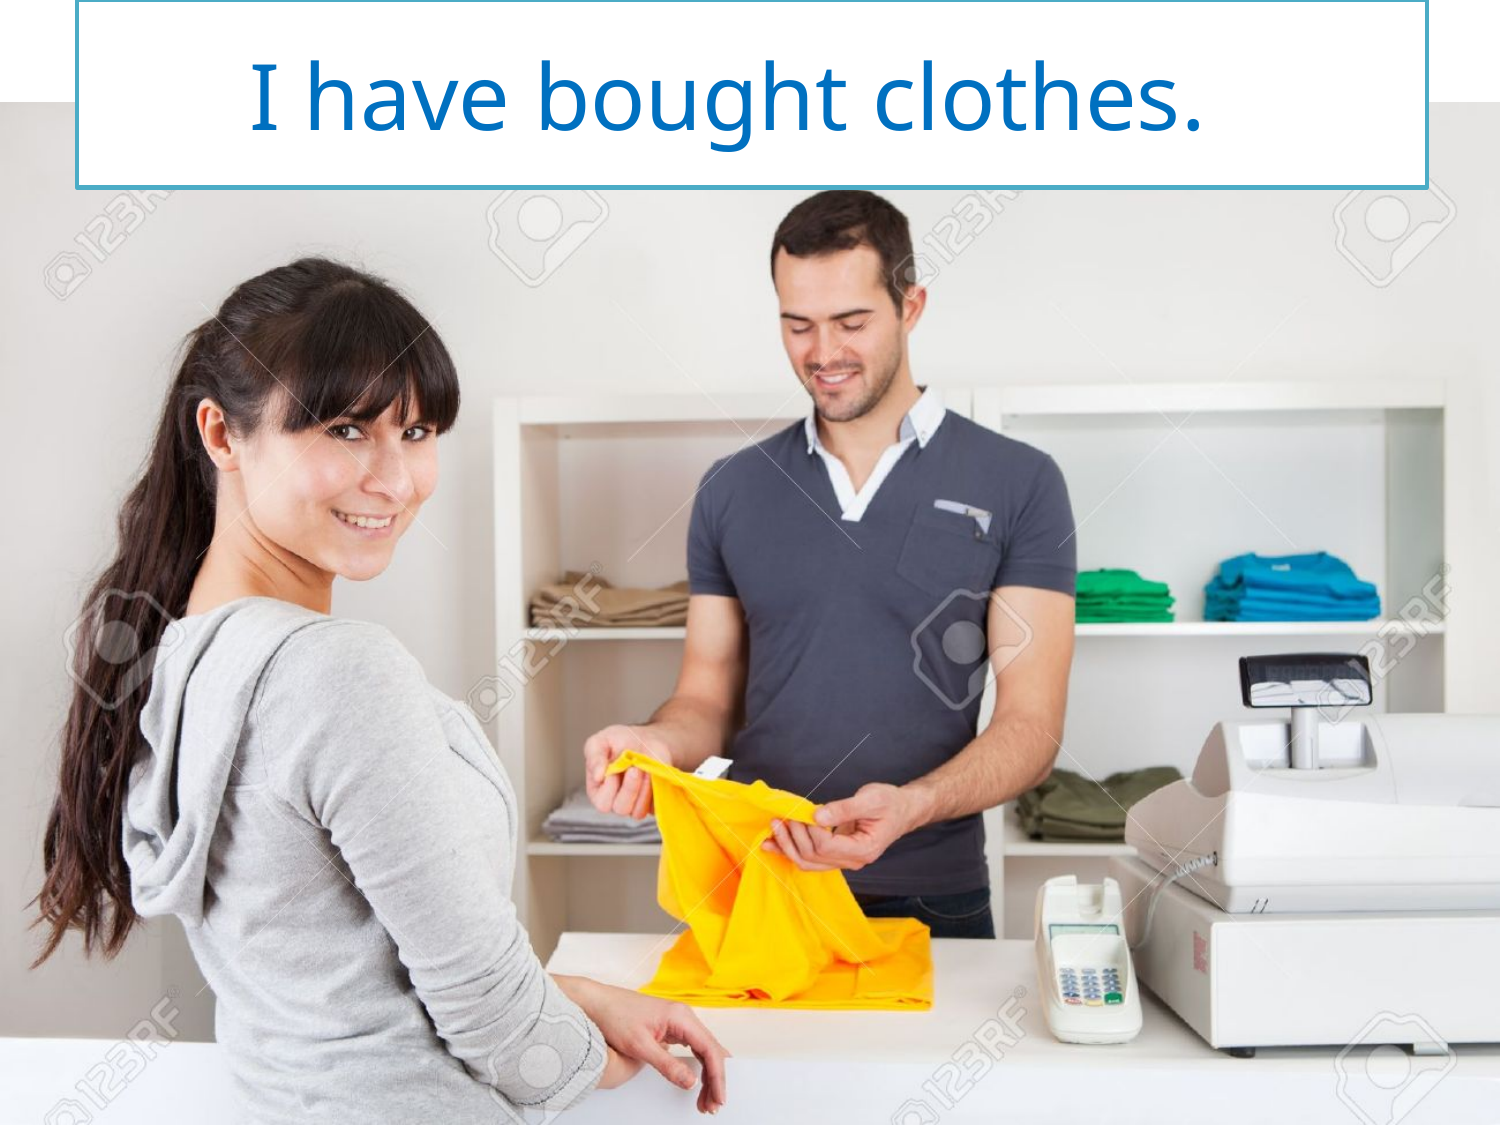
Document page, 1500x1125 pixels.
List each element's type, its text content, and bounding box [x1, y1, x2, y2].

title I have bought clothes. [75, 0, 1429, 101]
picture [0, 102, 1500, 1125]
